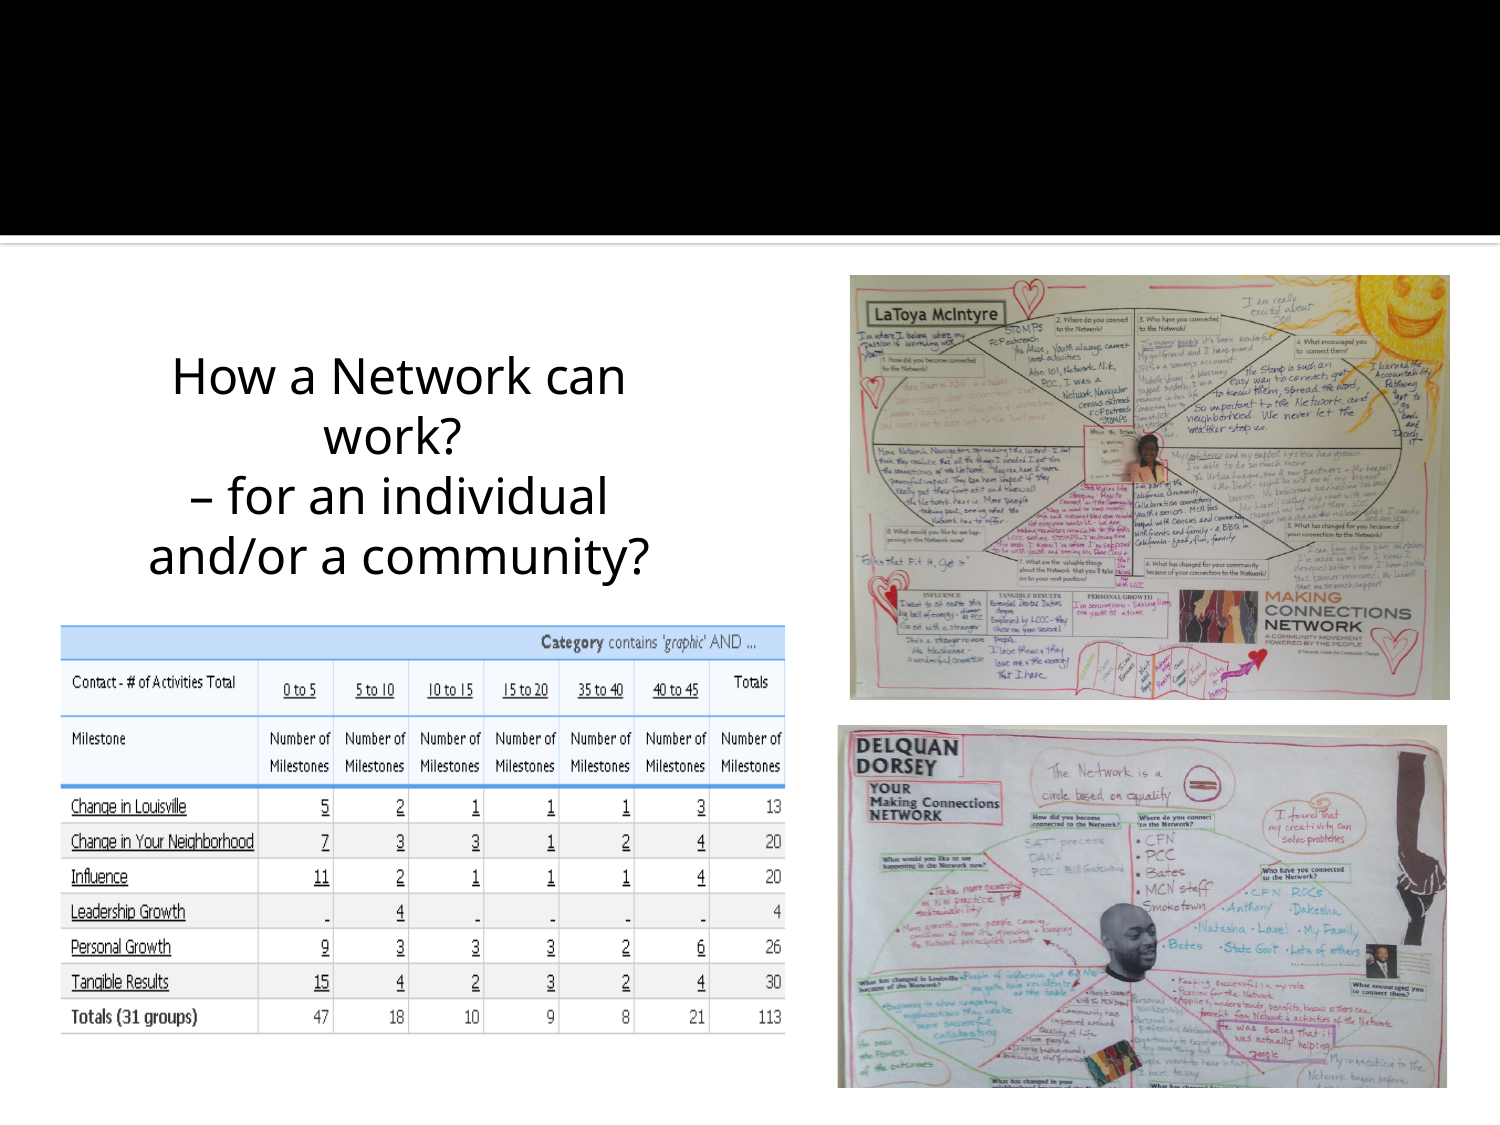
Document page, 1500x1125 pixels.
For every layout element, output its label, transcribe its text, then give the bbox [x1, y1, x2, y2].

picture [49, 612, 800, 1050]
text_box How a Network can work? – for an individual and/or a community? [99, 337, 700, 610]
picture [849, 274, 1450, 700]
picture [837, 724, 1448, 1088]
